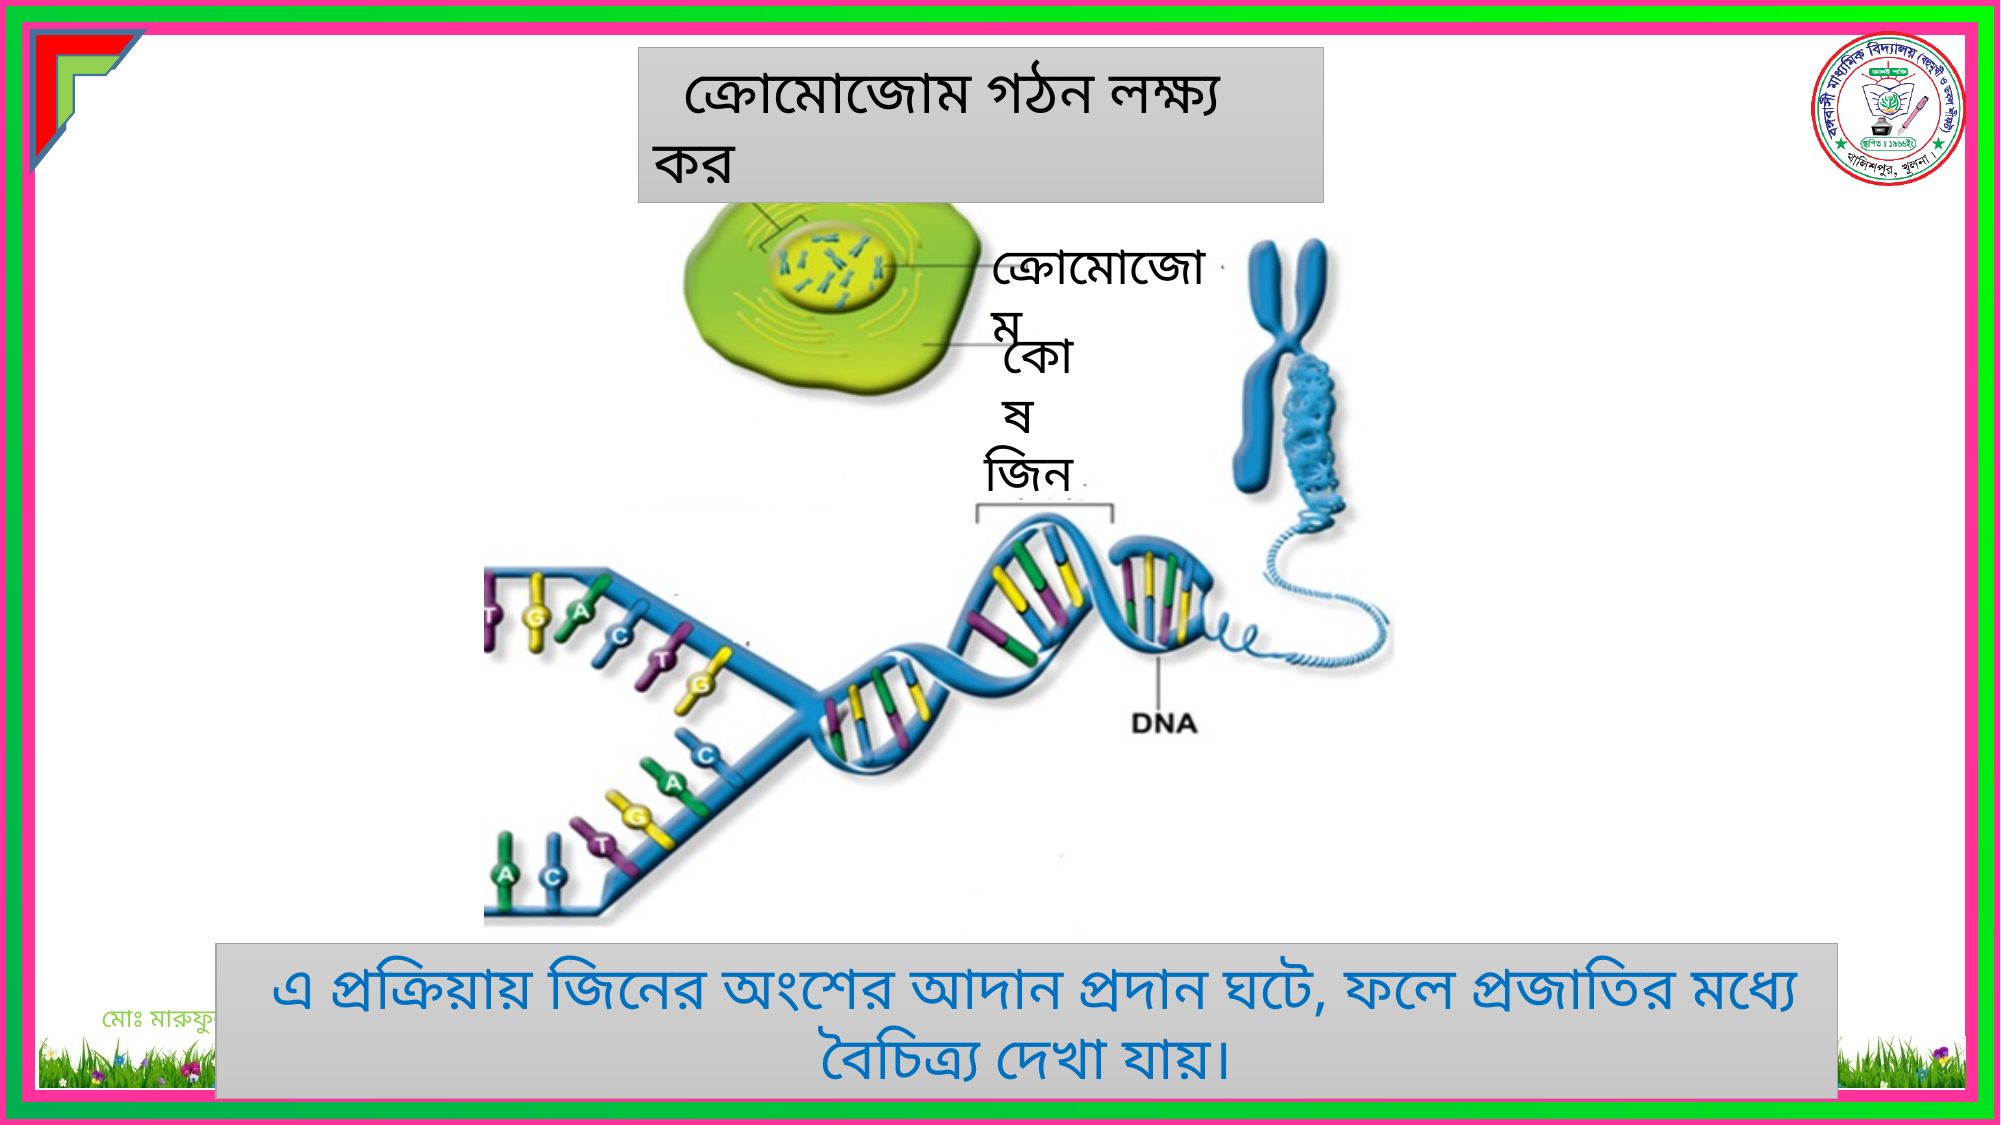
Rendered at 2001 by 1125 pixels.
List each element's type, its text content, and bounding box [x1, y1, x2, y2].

text_box ক্রোমোজোম গঠন লক্ষ্য কর [638, 47, 1324, 112]
picture [484, 112, 1398, 932]
text_box এ প্রক্রিয়ায় জিনের অংশের আদান প্রদান ঘটে, ফলে প্রজাতির মধ্যে বৈচিত্র্য দেখা যায়। [215, 943, 1838, 1099]
picture [1811, 31, 1966, 186]
picture [1838, 1036, 1966, 1088]
picture [39, 1036, 215, 1088]
